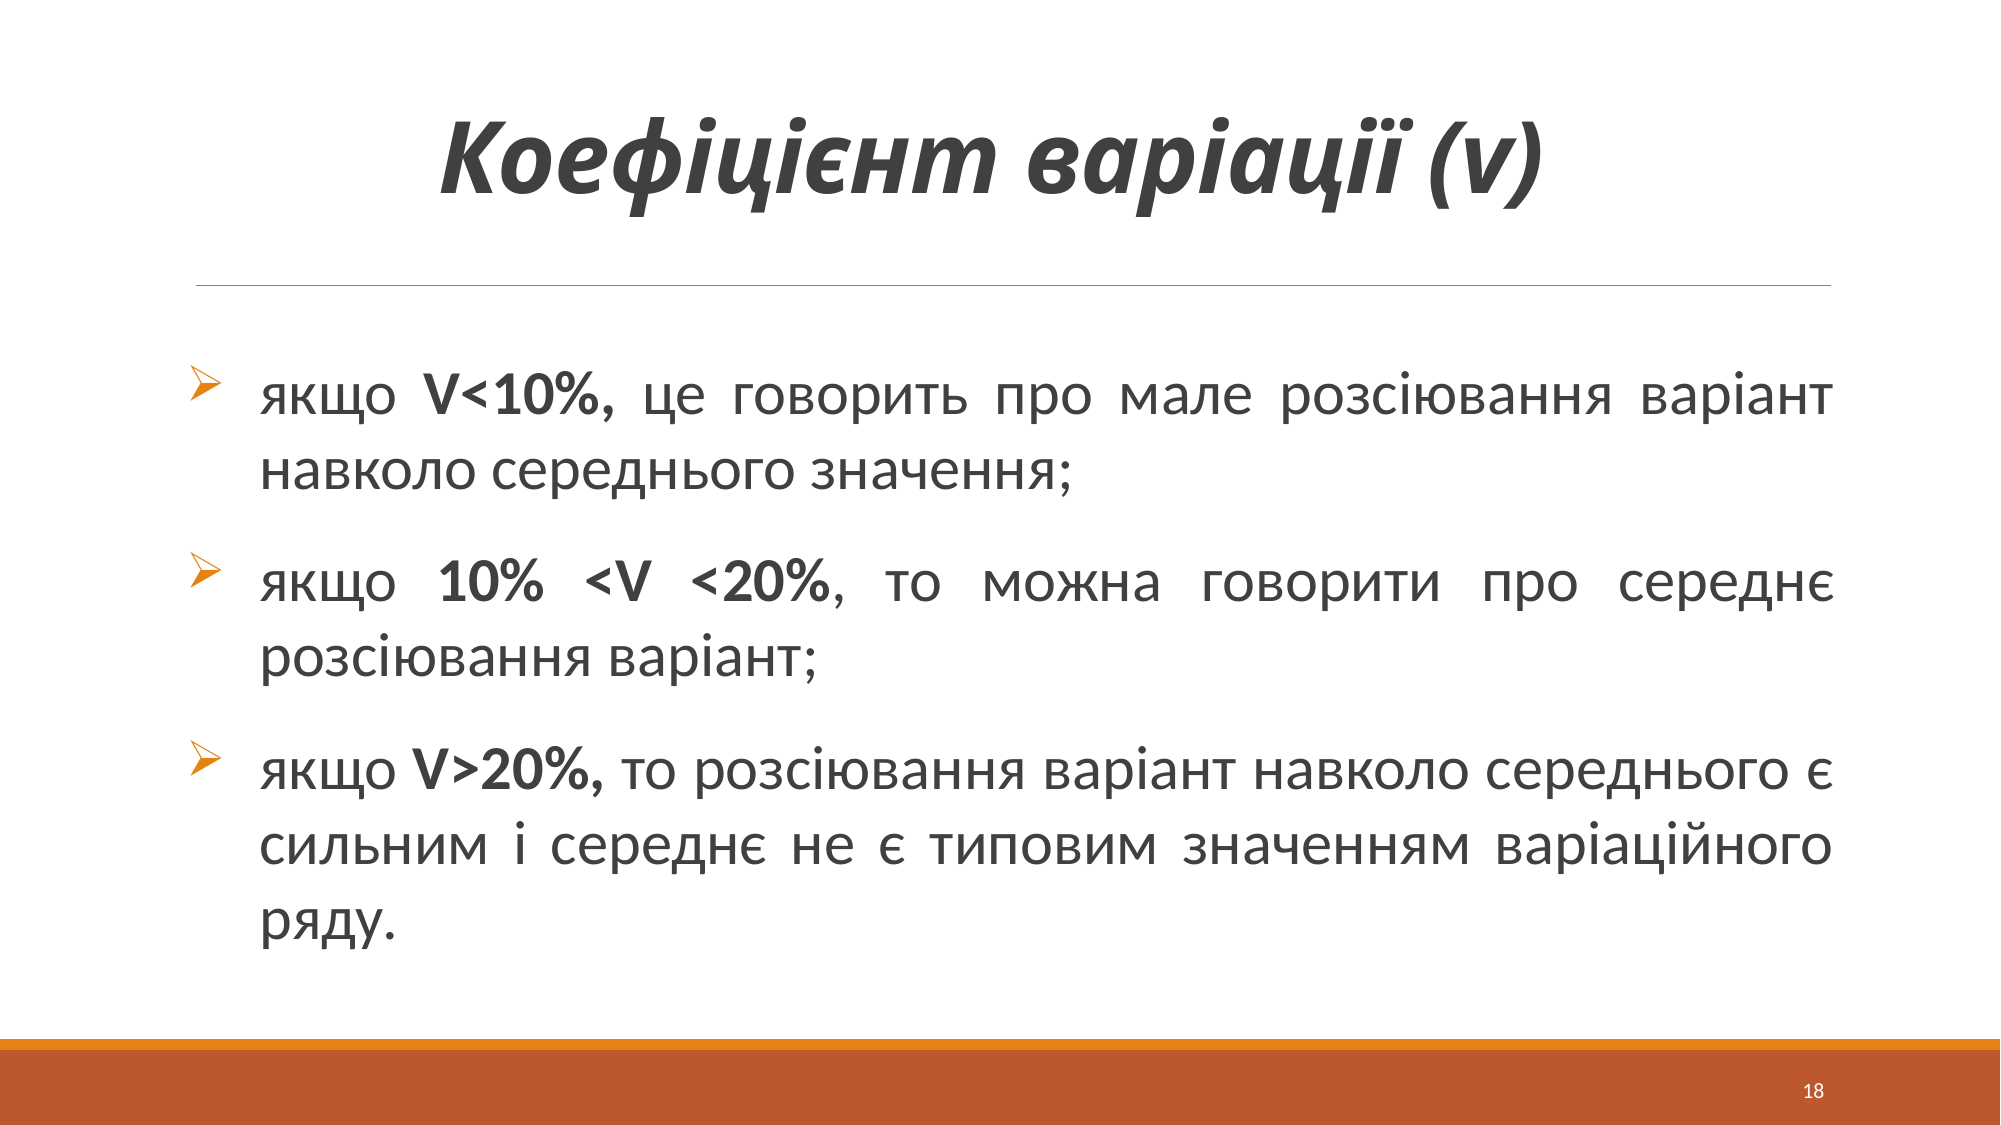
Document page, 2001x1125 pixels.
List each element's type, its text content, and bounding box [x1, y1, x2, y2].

list якщо V<10%, це говорить про мале розсіювання варіант навколо середнього значення; якщо 10% <V <20%, то можна говорити про середнє розсіювання варіант; якщо V>20%, то розсіювання варіант навколо середнього є сильним і середнє не є типовим значенням варіаційного ряду. [185, 344, 1836, 1005]
title Коефіцієнт варіації (v) [180, 99, 1830, 222]
slide_number 18 [1624, 1059, 1840, 1120]
